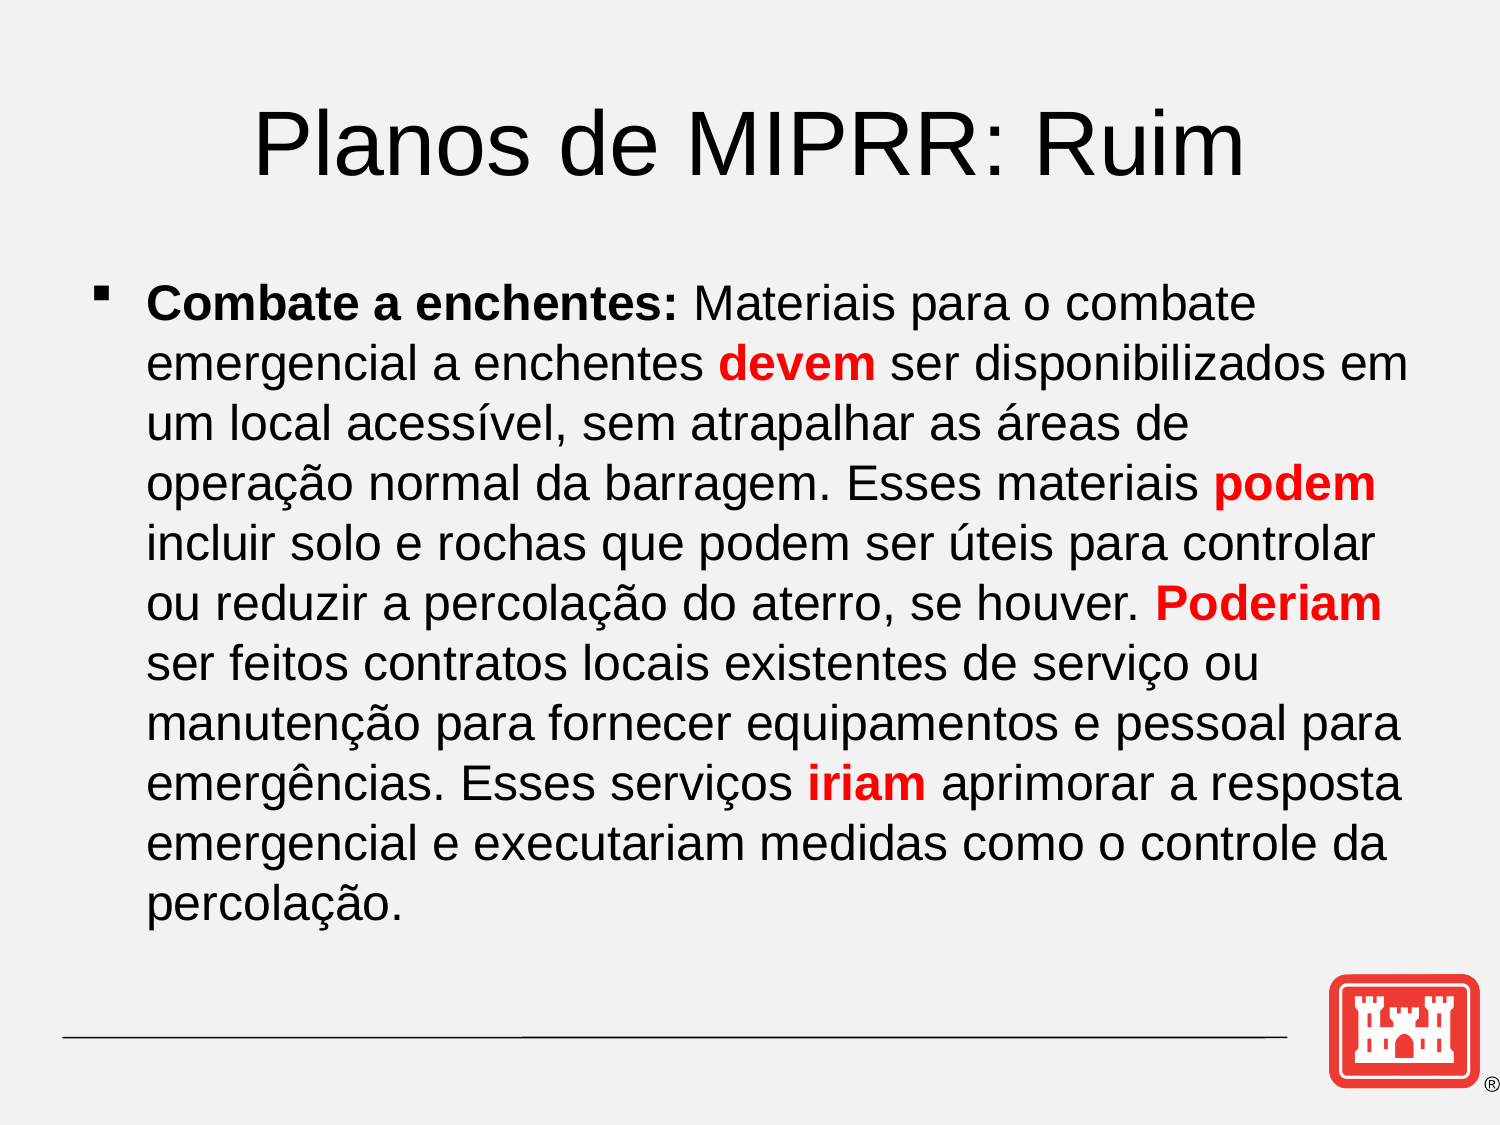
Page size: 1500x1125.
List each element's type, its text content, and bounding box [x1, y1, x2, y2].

title Planos de MIPRR: Ruim [74, 44, 1426, 233]
list Combate a enchentes: Materiais para o combate emergencial a enchentes devem ser disponibilizados em um local acessível, sem atrapalhar as áreas de operação normal da barragem. Esses materiais podem incluir solo e rochas que podem ser úteis para controlar ou reduzir a percolação do aterro, se houver. Poderiam ser feitos contratos locais existentes de serviço ou manutenção para fornecer equipamentos e pessoal para emergências. Esses serviços iriam aprimorar a resposta emergencial e executariam medidas como o controle da percolação. [74, 262, 1426, 1001]
picture [1329, 974, 1500, 1092]
